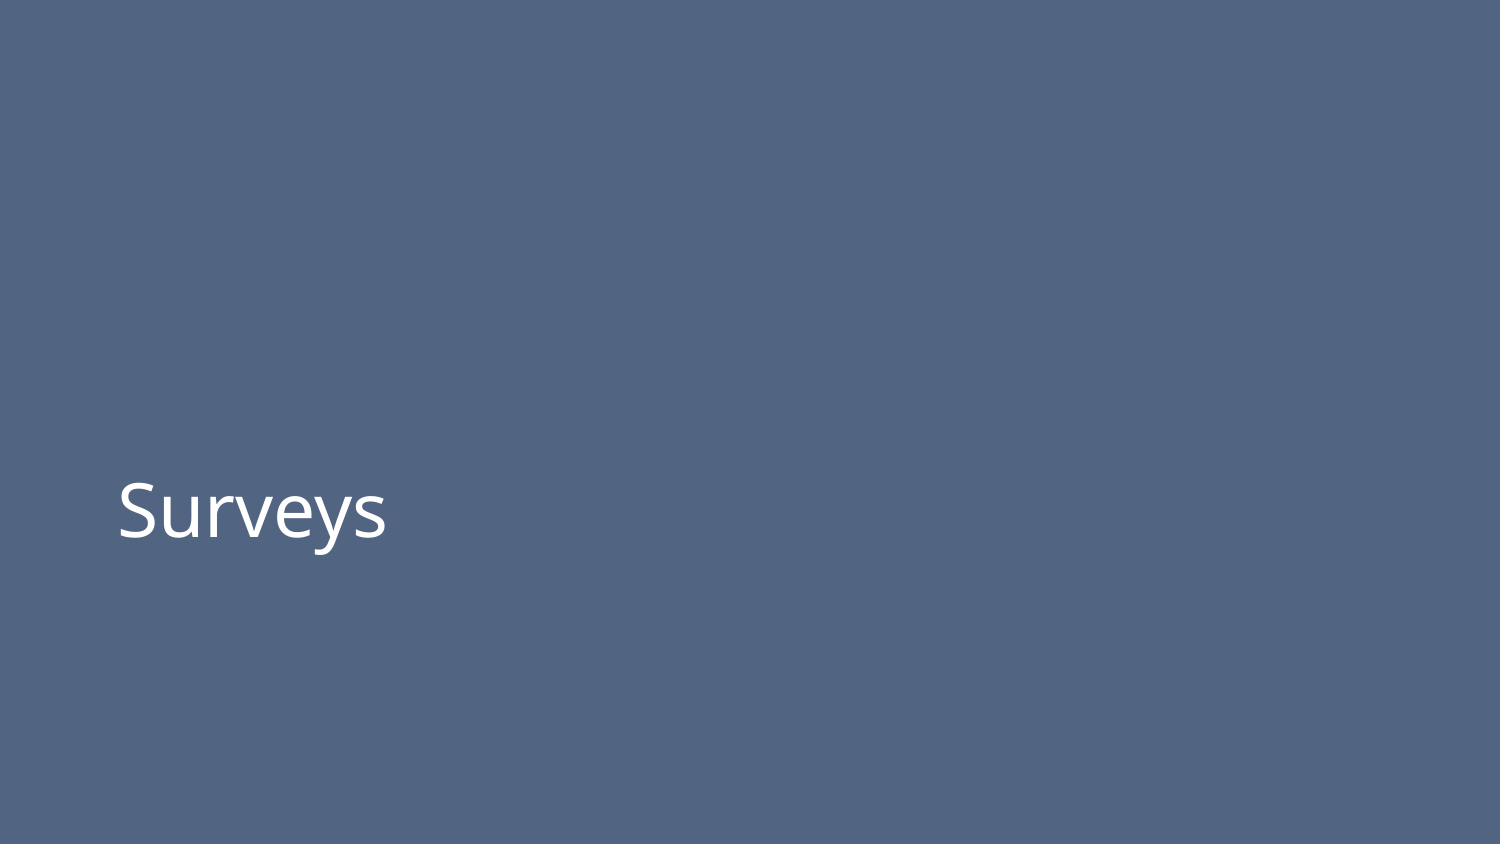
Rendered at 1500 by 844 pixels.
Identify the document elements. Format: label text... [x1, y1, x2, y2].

title Surveys [102, 210, 1397, 562]
